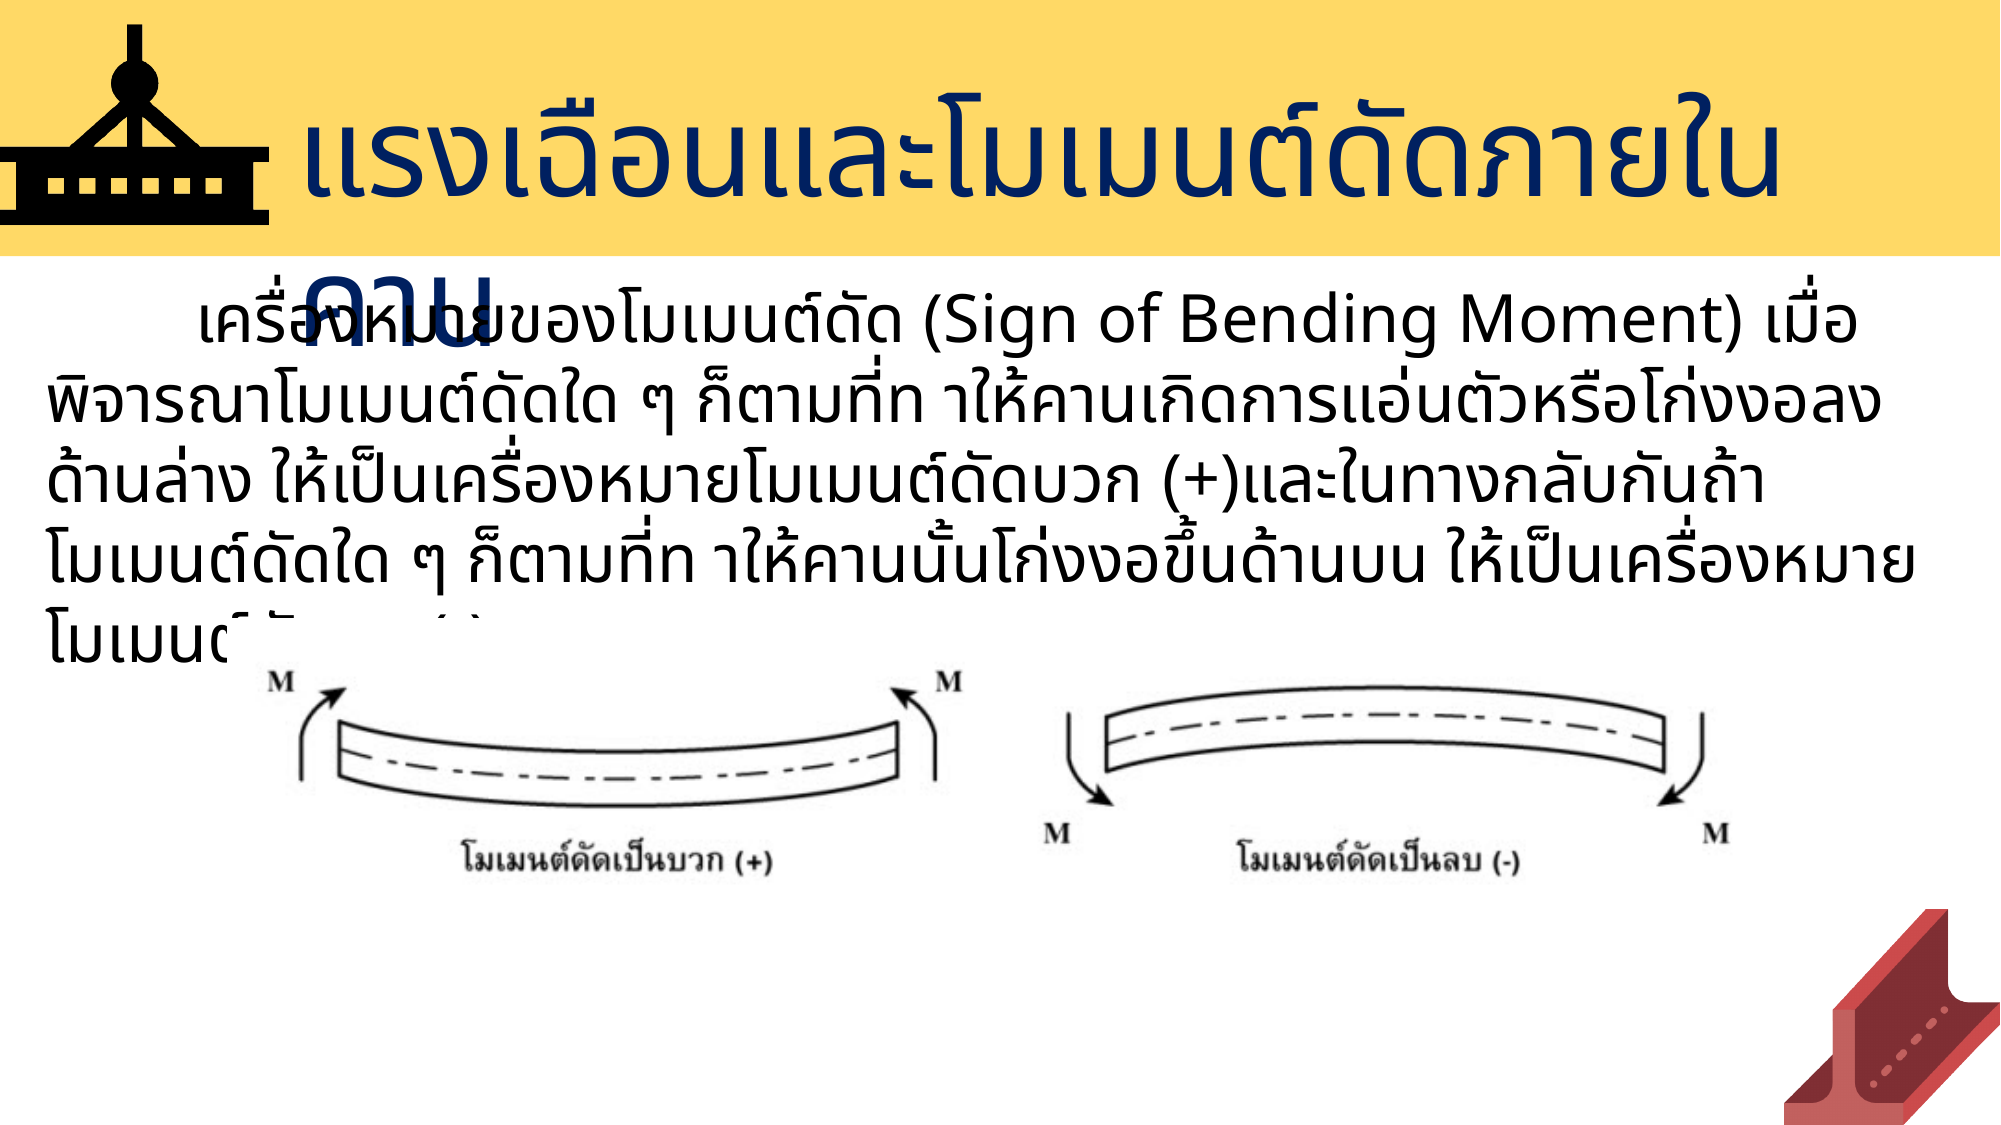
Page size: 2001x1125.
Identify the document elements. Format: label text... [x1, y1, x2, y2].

text_box เครื่องหมายของโมเมนต์ดัด (Sign of Bending Moment) เมื่อพิจารณาโมเมนต์ดัดใด ๆ ก็ตามที่ท าให้คานเกิดการแอ่นตัวหรือโก่งงอลงด้านล่าง ให้เป็นเครื่องหมายโมเมนต์ดัดบวก (+)และในทางกลับกันถ้าโมเมนต์ดัดใด ๆ ก็ตามที่ท าให้คานนั้นโก่งงอขึ้นด้านบน ให้เป็นเครื่องหมายโมเมนต์ดัดลบ (-) [30, 268, 1970, 683]
text_box แรงเฉือนและโมเมนต์ดัดภายในคาน [281, 64, 2000, 380]
picture [227, 618, 1773, 918]
text_box [0, 257, 2000, 1125]
picture [0, 0, 269, 259]
picture [1784, 909, 2000, 1125]
text_box [269, 0, 2000, 257]
